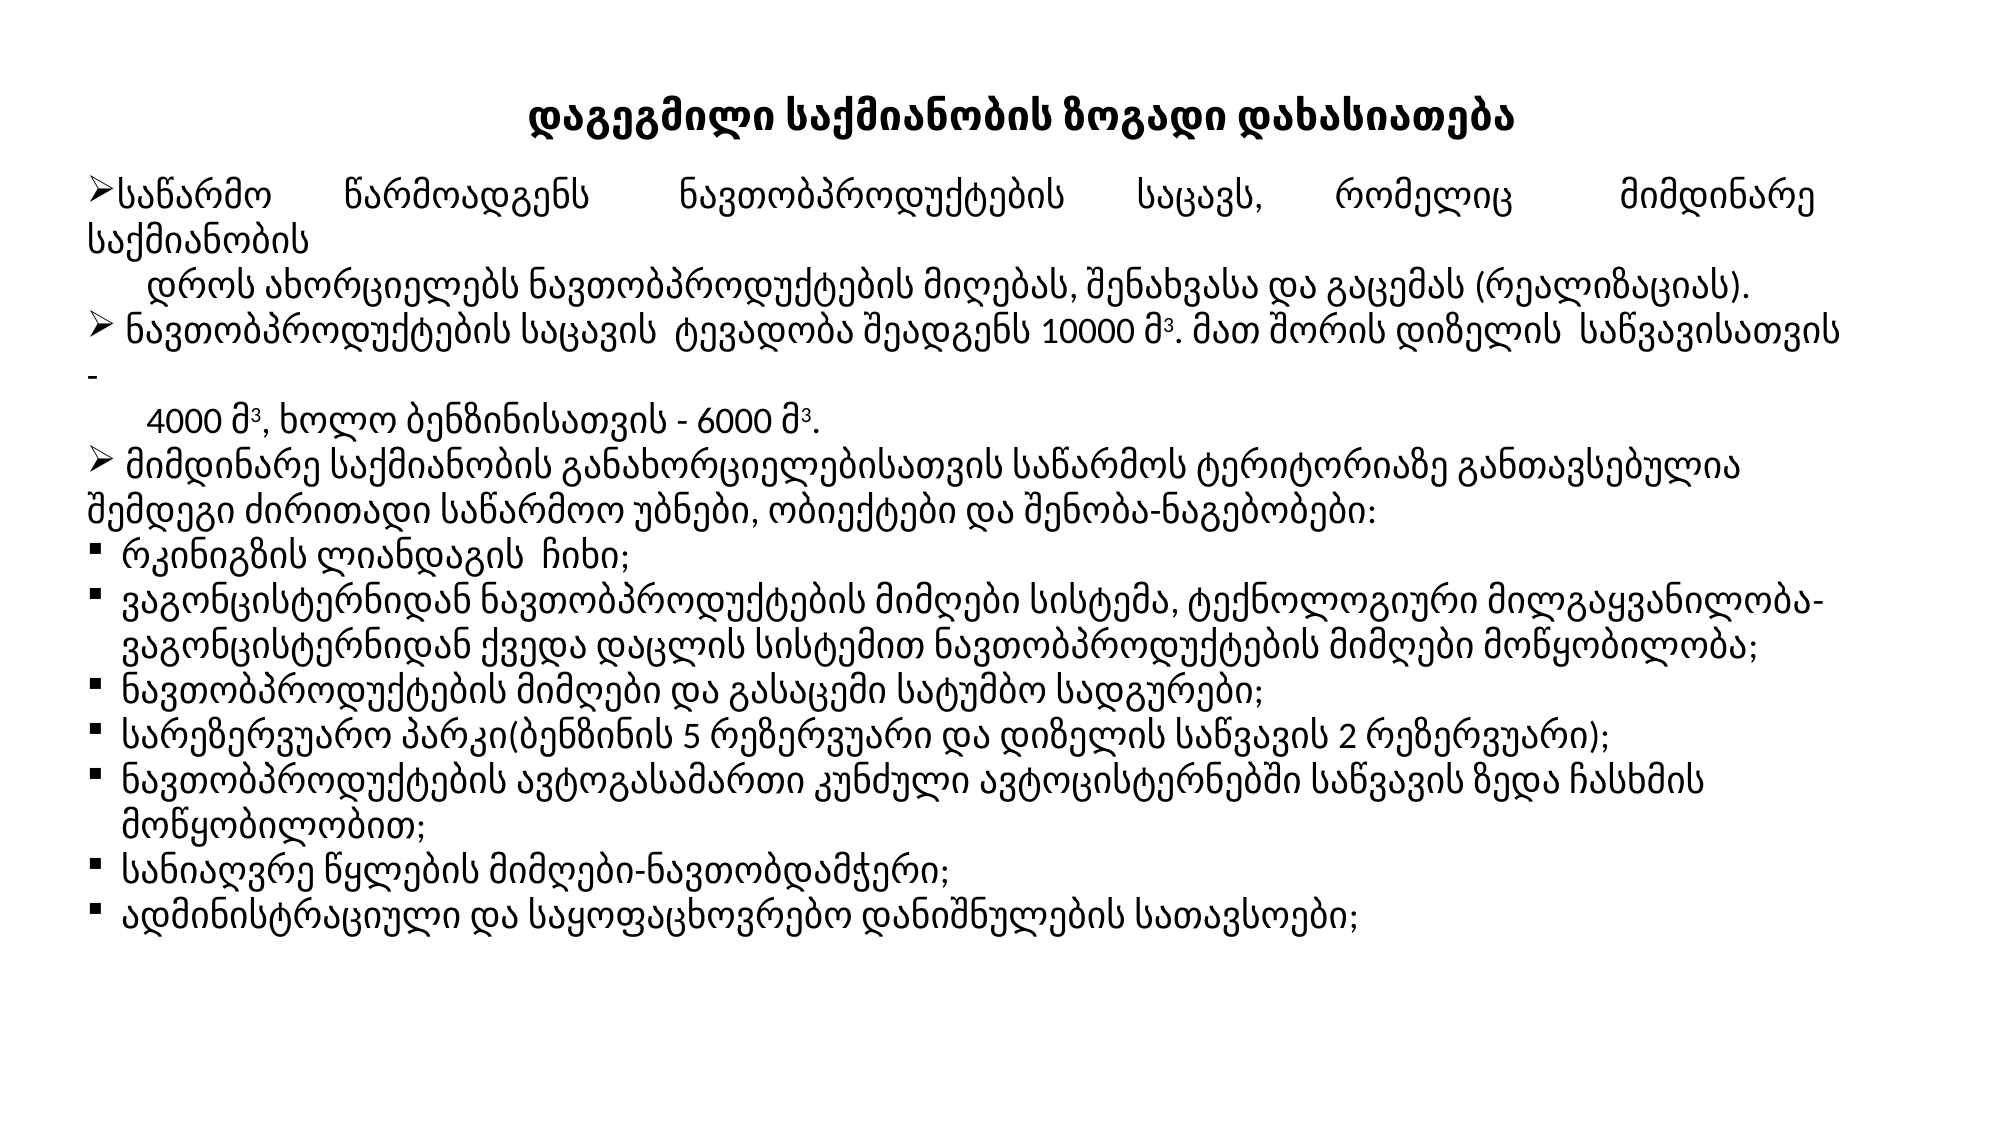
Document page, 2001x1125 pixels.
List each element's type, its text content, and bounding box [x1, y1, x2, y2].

text_box საწარმო წარმოადგენს ნავთობპროდუქტების საცავს, რომელიც მიმდინარე საქმიანობის დროს ახორციელებს ნავთობპროდუქტების მიღებას, შენახვასა და გაცემას (რეალიზაციას). ნავთობპროდუქტების საცავის ტევადობა შეადგენს 10000 მ3. მათ შორის დიზელის საწვავისათვის - 4000 მ3, ხოლო ბენზინისათვის - 6000 მ3. მიმდინარე საქმიანობის განახორციელებისათვის საწარმოს ტერიტორიაზე განთავსებულია შემდეგი ძირითადი საწარმოო უბნები, ობიექტები და შენობა-ნაგებობები: რკინიგზის ლიანდაგის ჩიხი; ვაგონცისტერნიდან ნავთობპროდუქტების მიმღები სისტემა, ტექნოლოგიური მილგაყვანილობა- ვაგონცისტერნიდან ქვედა დაცლის სისტემით ნავთობპროდუქტების მიმღები მოწყობილობა; ნავთობპროდუქტების მიმღები და გასაცემი სატუმბო სადგურები; სარეზერვუარო პარკი(ბენზინის 5 რეზერვუარი და დიზელის საწვავის 2 რეზერვუარი); ნავთობპროდუქტების ავტოგასამართი კუნძული ავტოცისტერნებში საწვავის ზედა ჩასხმის მოწყობილობით; სანიაღვრე წყლების მიმღები-ნავთობდამჭერი; ადმინისტრაციული და საყოფაცხოვრებო დანიშნულების სათავსოები; [71, 135, 1867, 994]
text_box დაგეგმილი საქმიანობის ზოგადი დახასიათება [86, 81, 1957, 147]
